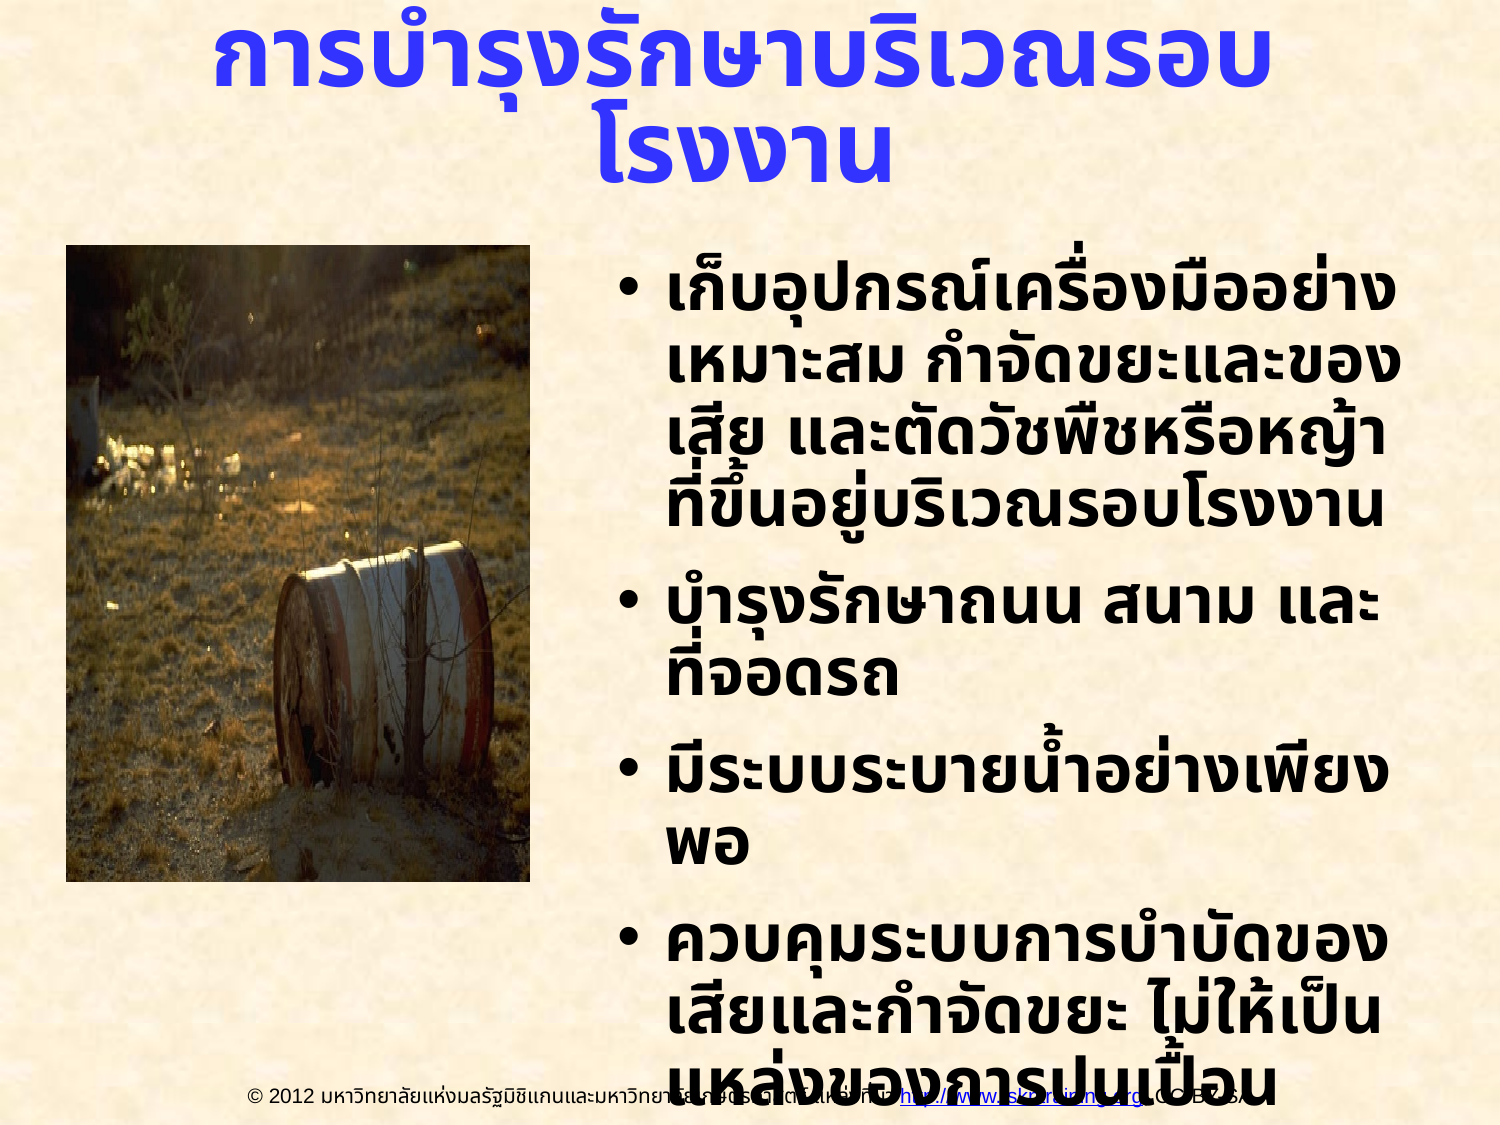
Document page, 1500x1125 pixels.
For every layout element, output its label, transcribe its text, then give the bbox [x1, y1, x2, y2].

picture [0, 0, 1500, 1125]
list เก็บอุปกรณ์เครื่องมืออย่างเหมาะสม กำจัดขยะและของเสีย และตัดวัชพืชหรือหญ้าที่ขึ้นอยู่บริเวณรอบโรงงาน บำรุงรักษาถนน สนาม และที่จอดรถ มีระบบระบายน้ำอย่างเพียงพอ ควบคุมระบบการบำบัดของเสียและกำจัดขยะ ไม่ให้เป็นแหล่งของการปนเปื้อน [527, 245, 1438, 1012]
title การบำรุงรักษาบริเวณรอบโรงงาน [128, 11, 1360, 200]
